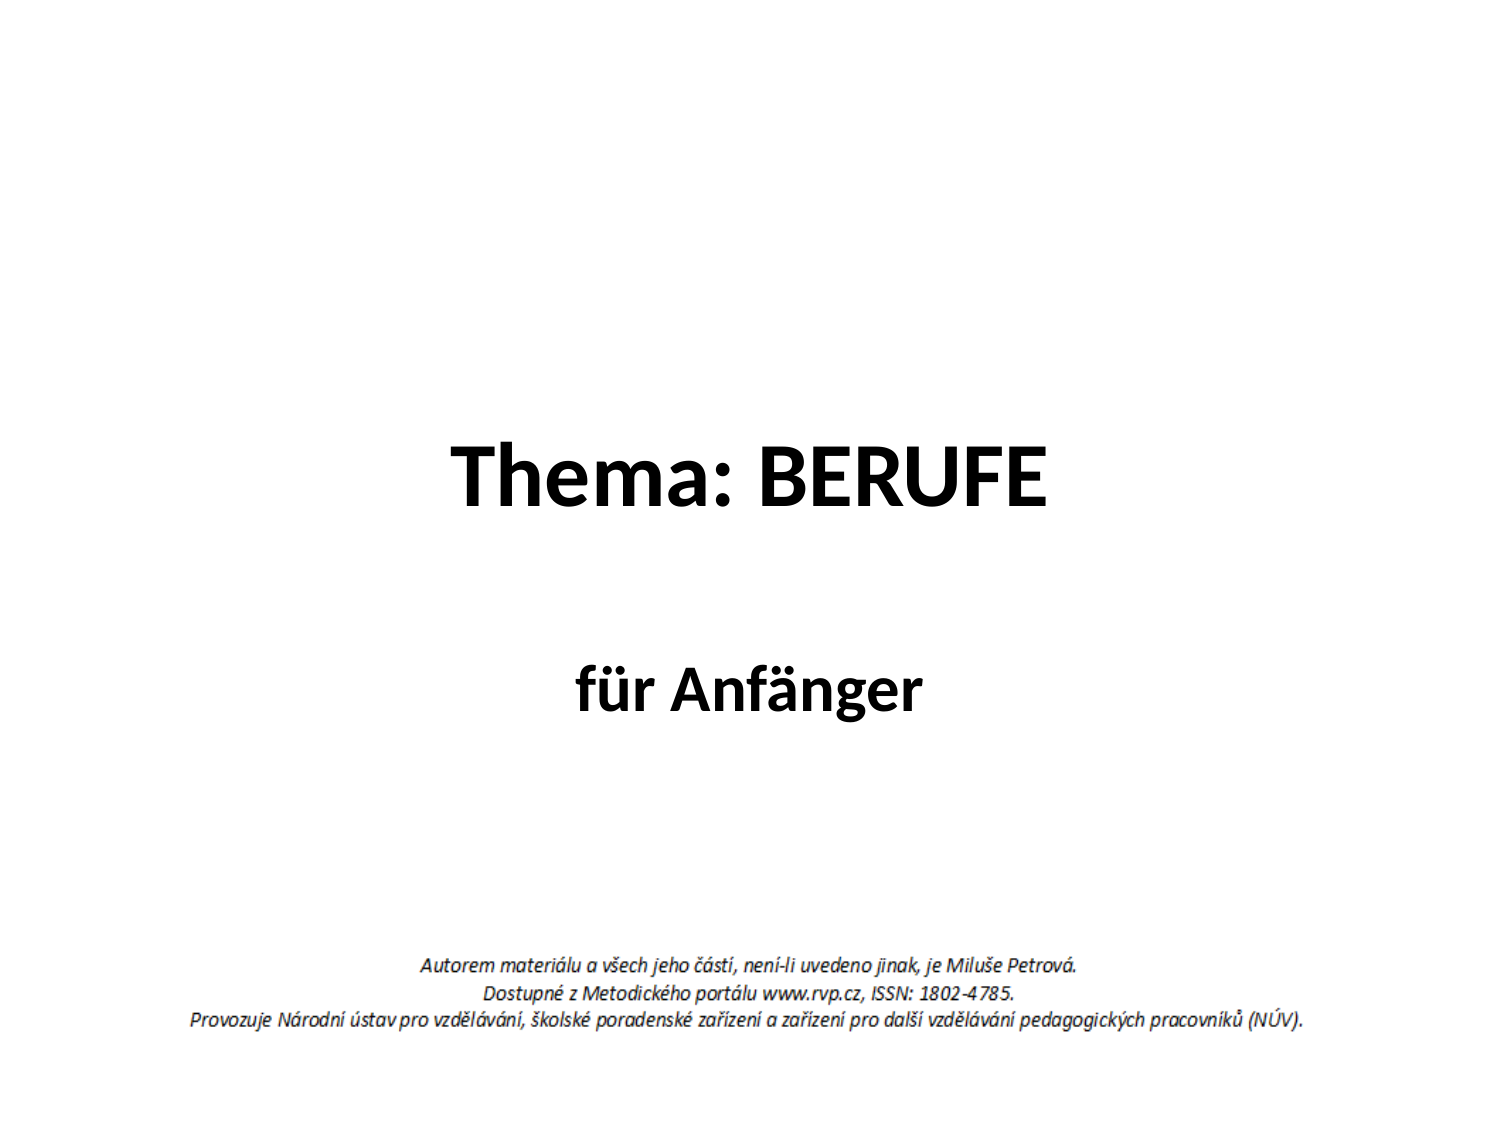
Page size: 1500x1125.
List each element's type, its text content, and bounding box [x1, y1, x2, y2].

subtitle für Anfänger [225, 637, 1275, 914]
picture [0, 915, 1500, 1125]
title Thema: BERUFE [112, 349, 1388, 591]
